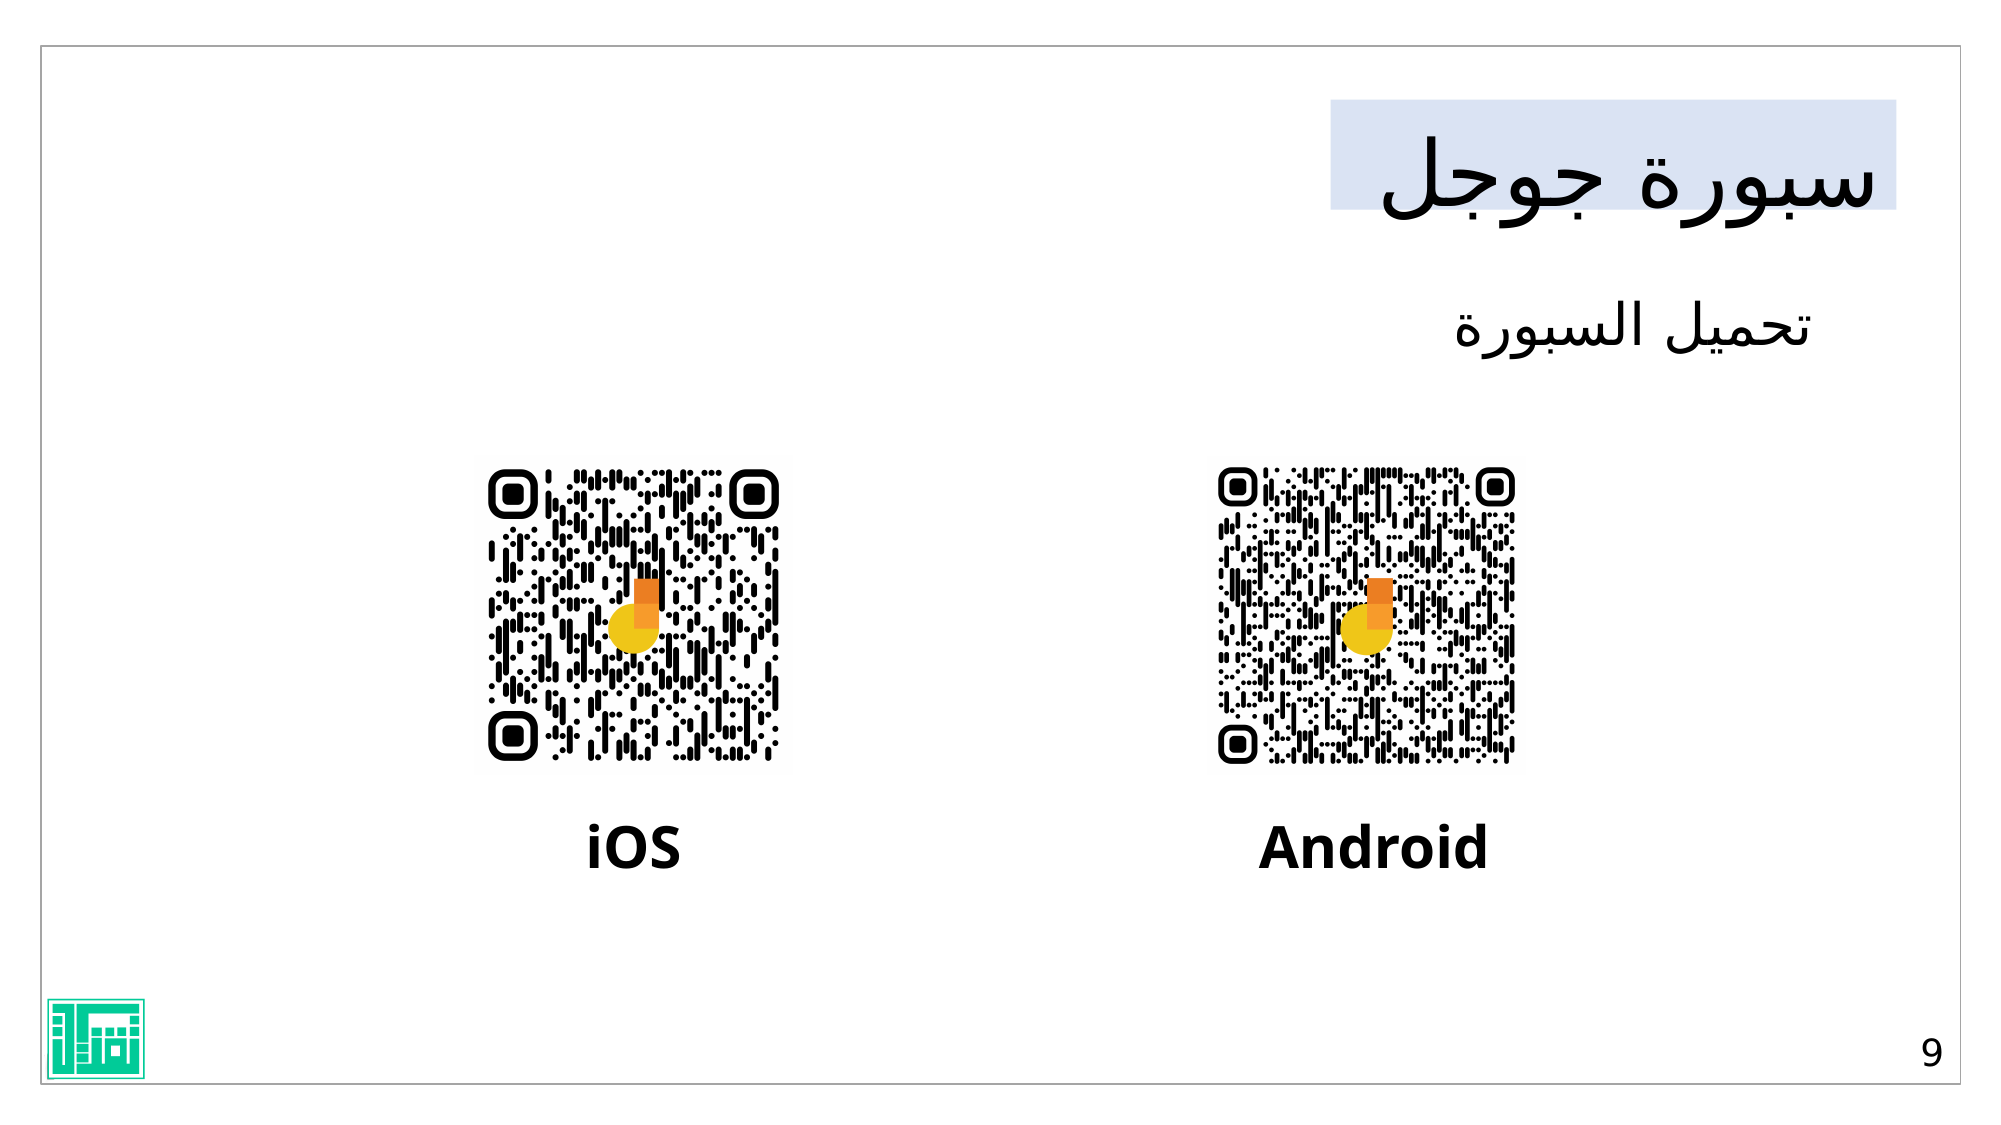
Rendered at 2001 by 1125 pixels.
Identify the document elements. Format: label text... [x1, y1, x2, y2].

text_box Android [1228, 802, 1505, 888]
picture [1207, 456, 1526, 775]
text_box تحميل السبورة [1438, 279, 1829, 364]
slide_number 9 [1873, 1021, 1959, 1082]
text_box iOS [570, 802, 697, 888]
picture [474, 455, 793, 775]
text_box سبورة جوجل [1330, 99, 1897, 210]
picture [44, 995, 149, 1083]
